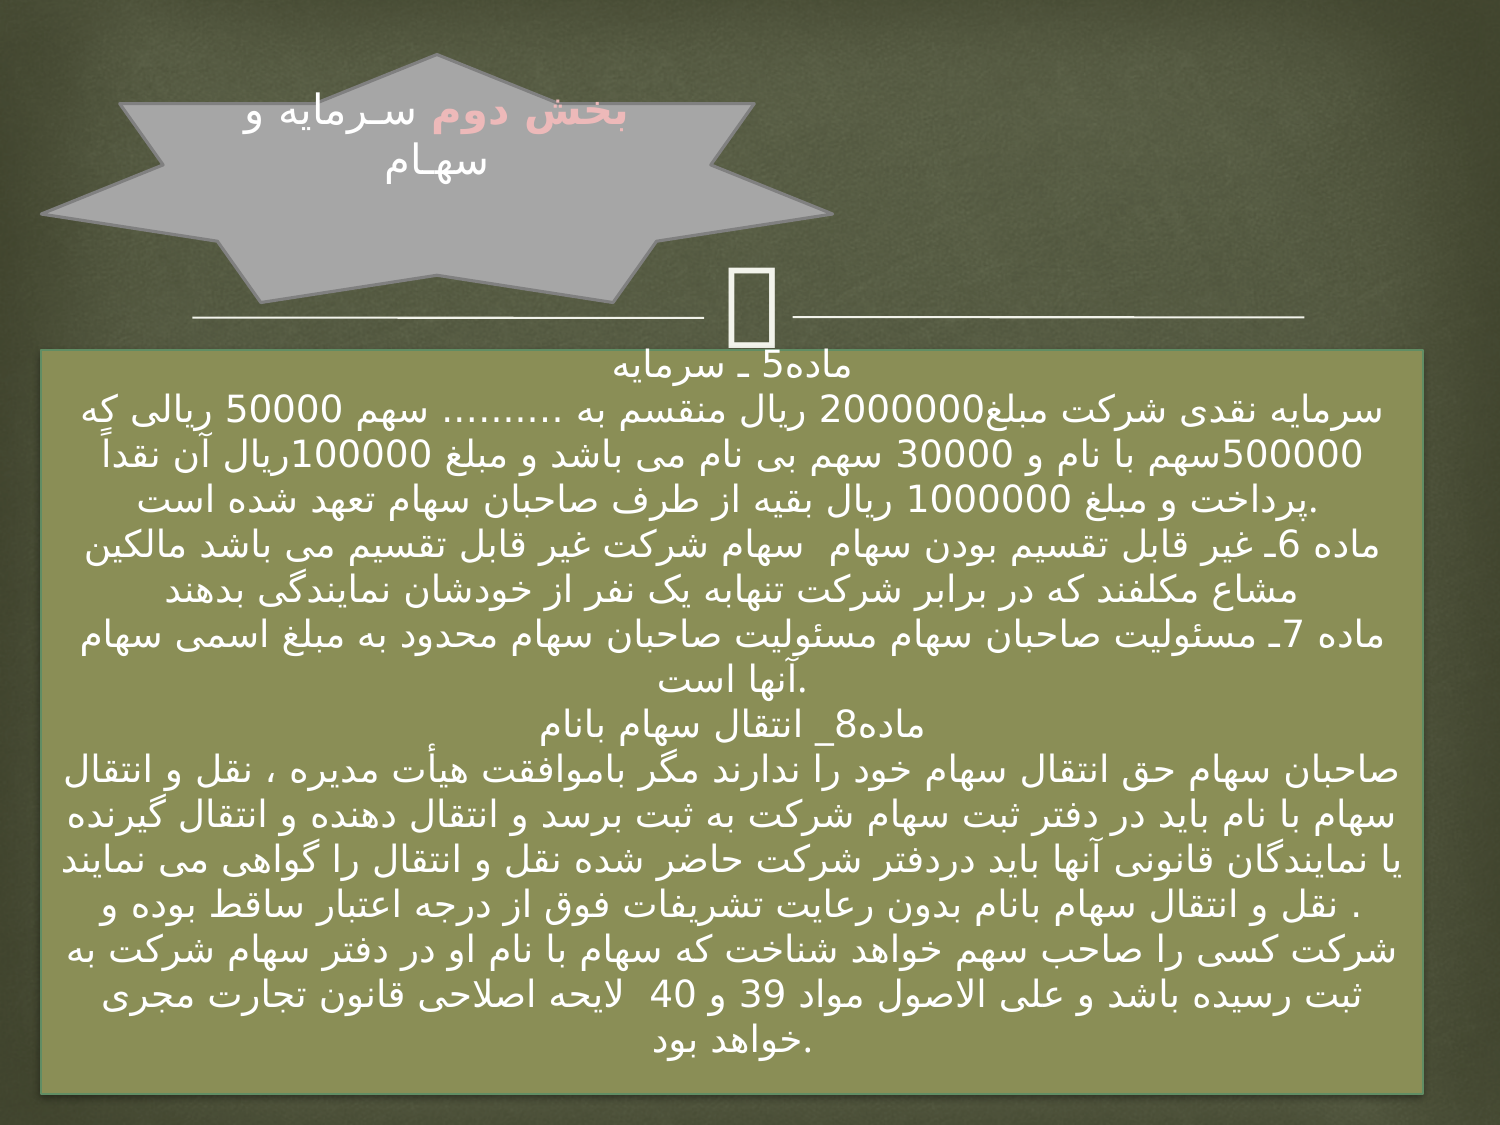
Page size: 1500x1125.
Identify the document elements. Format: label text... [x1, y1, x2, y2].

text_box بخش دوم سـرمایه و سهـام [39, 53, 835, 305]
text_box ماده5 ـ سرمایه سرمایه نقدی شرکت مبلغ2000000 ریال منقسم به …...…. سهم 50000 ریالی که 500000سهم با نام و 30000 سهم بی نام می باشد و مبلغ 100000ریال آن نقداً پرداخت و مبلغ 1000000 ریال بقیه از طرف صاحبان سهام تعهد شده است. ماده 6ـ غیر قابل تقسیم بودن سهام سهام شرکت غیر قابل تقسیم می باشد مالکین مشاع مکلفند که در برابر شرکت تنهابه یک نفر از خودشان نمایندگی بدهند ماده 7ـ مسئولیت صاحبان سهام مسئولیت صاحبان سهام محدود به مبلغ اسمی سهام آنها است. ماده8_ انتقال سهام بانام صاحبان سهام حق انتقال سهام خود را ندارند مگر باموافقت هیأت مدیره ، نقل و انتقال سهام با نام باید در دفتر ثبت سهام شرکت به ثبت برسد و انتقال دهنده و انتقال گیرنده یا نمایندگان قانونی آنها باید دردفتر شرکت حاضر شده نقل و انتقال را گواهی می نمایند . نقل و انتقال سهام بانام بدون رعایت تشریفات فوق از درجه اعتبار ساقط بوده و شرکت کسی را صاحب سهم خواهد شناخت که سهام با نام او در دفتر سهام شرکت به ثبت رسیده باشد و علی الاصول مواد 39 و 40 لایحه اصلاحی قانون تجارت مجری خواهد بود. [40, 349, 1424, 1095]
